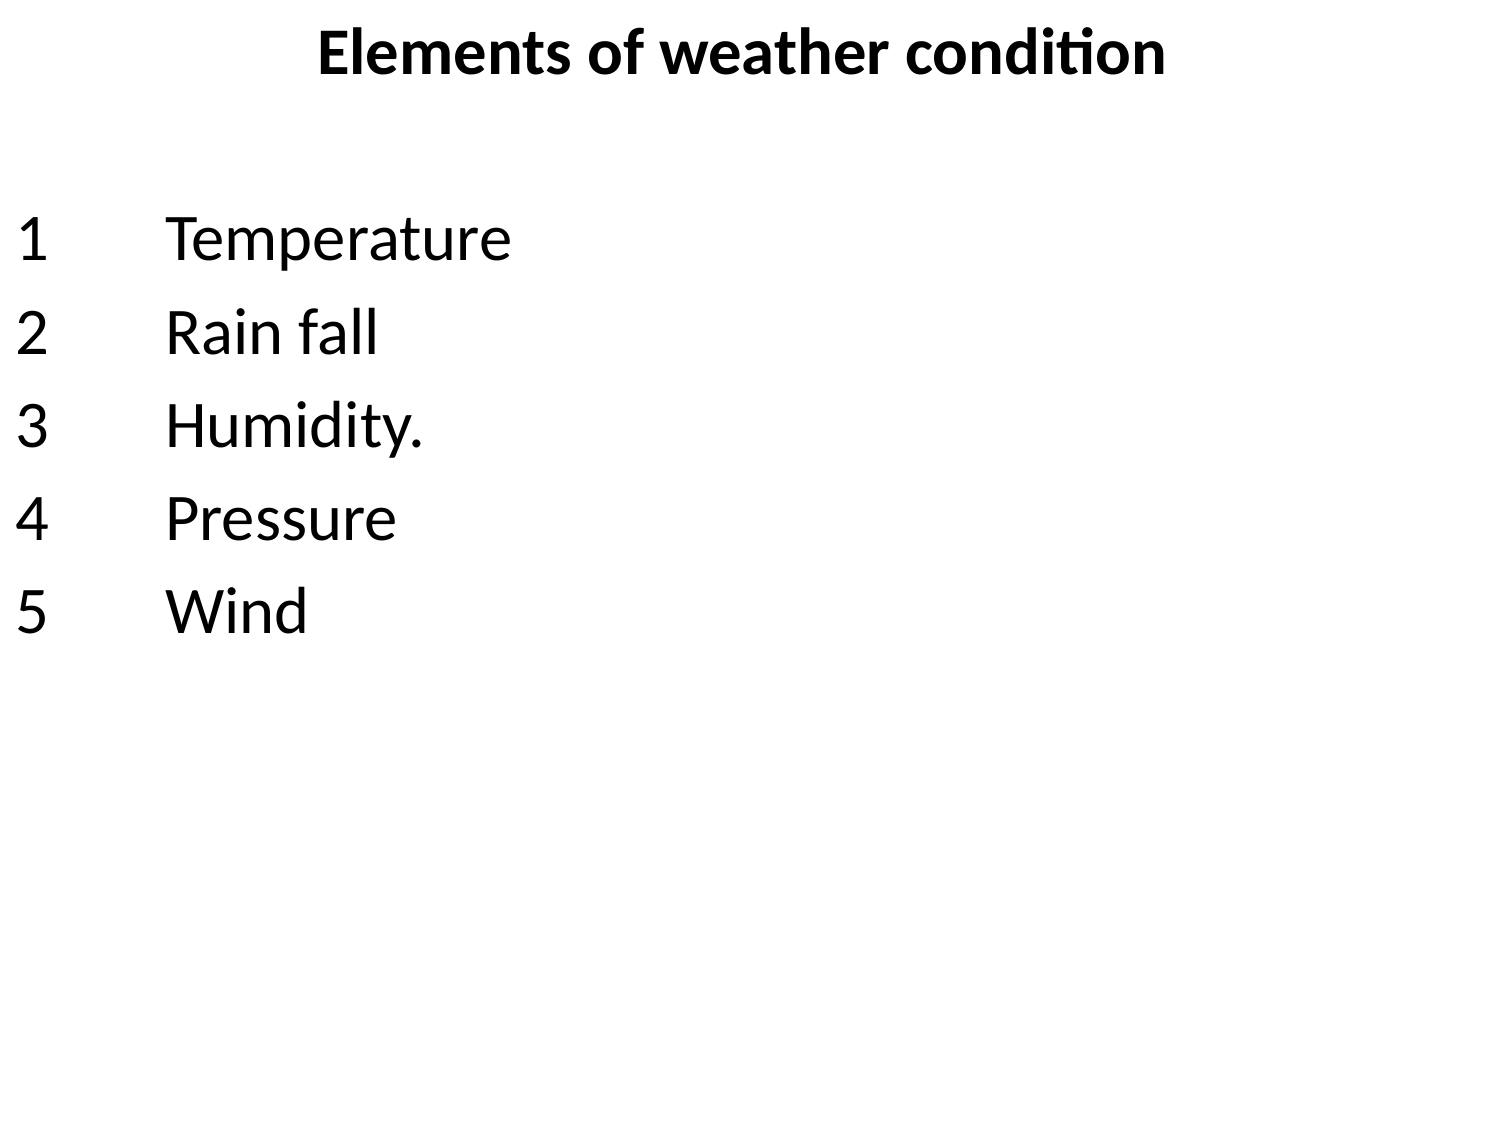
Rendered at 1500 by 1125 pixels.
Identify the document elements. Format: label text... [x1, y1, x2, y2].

subtitle Elements of weather condition 1 Temperature 2 Rain fall 3 Humidity. 4 Pressure 5 Wind [0, 0, 1500, 1113]
